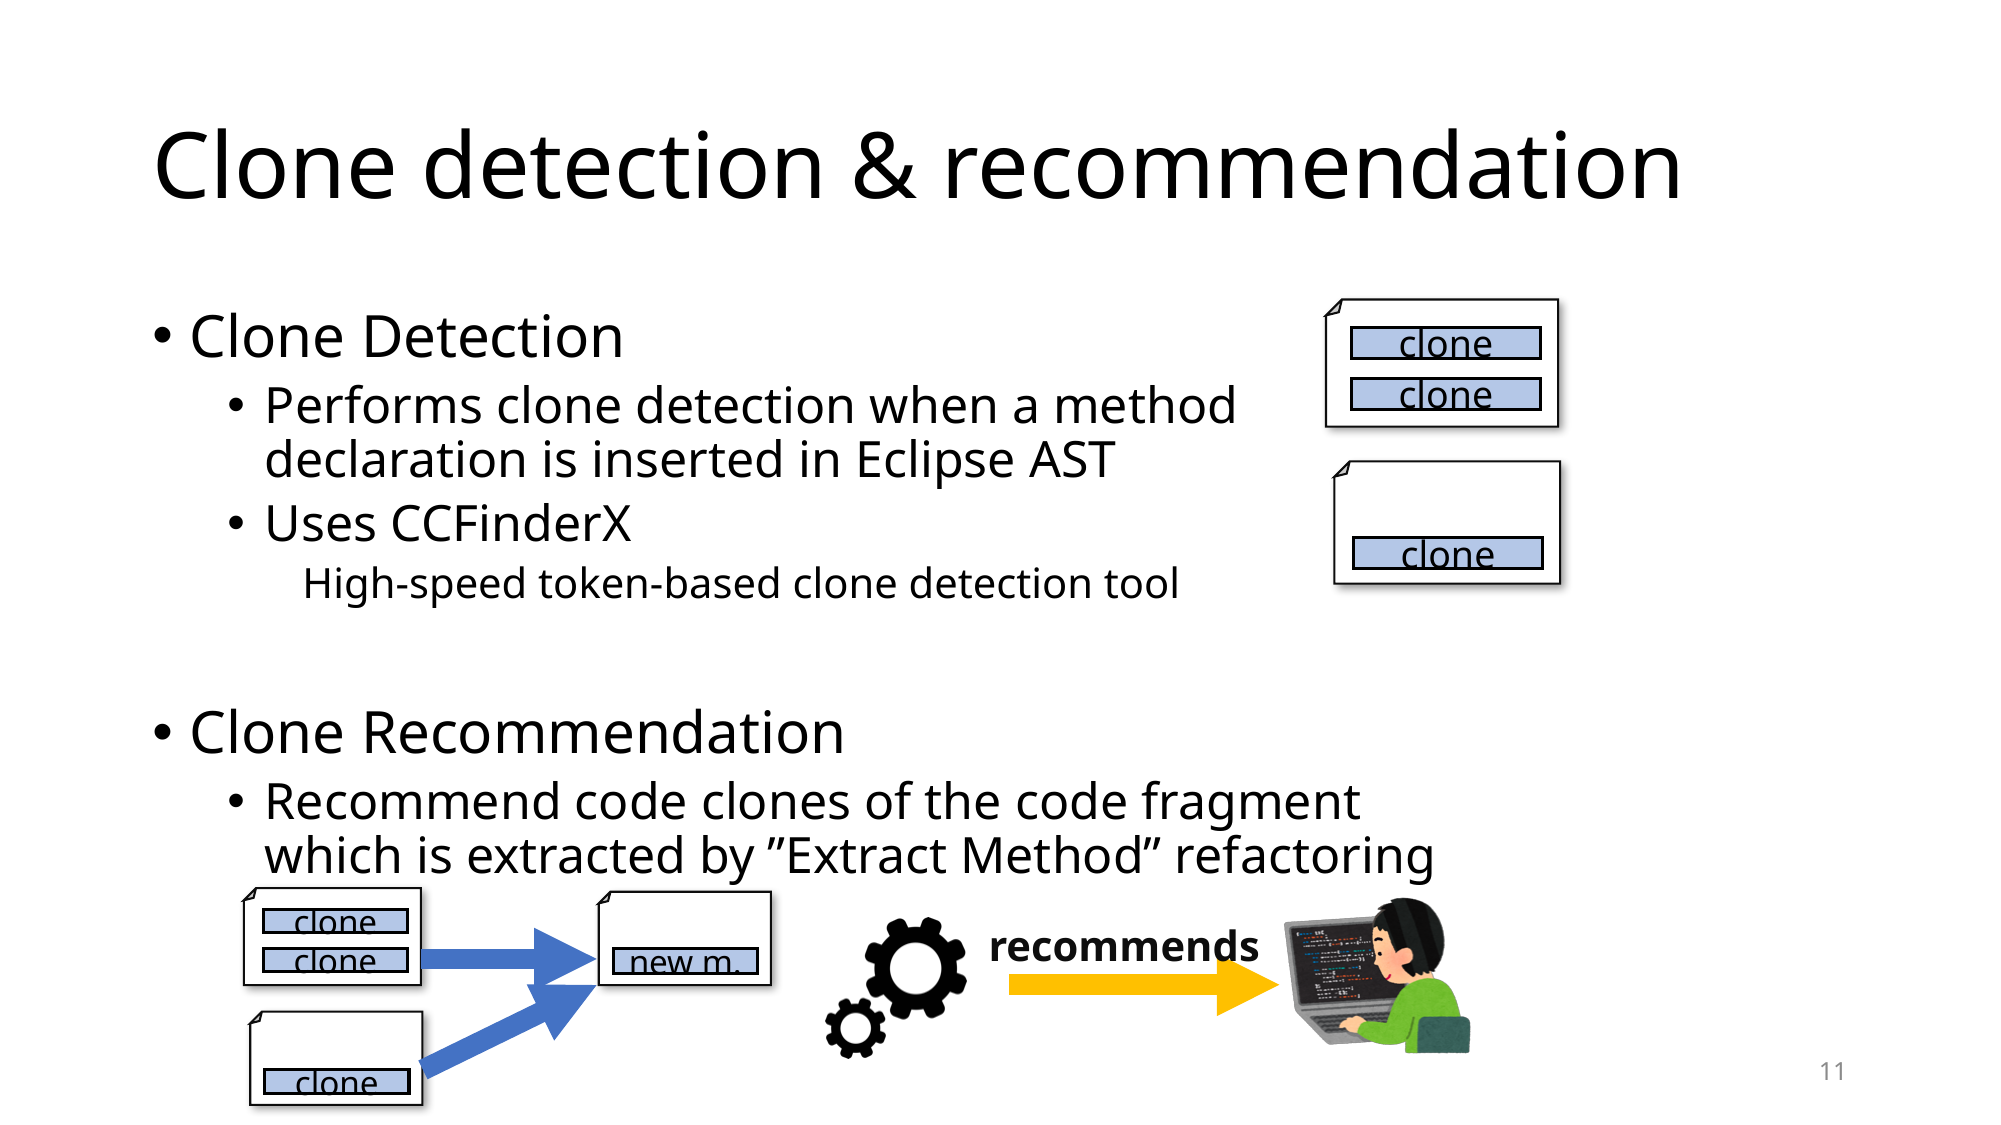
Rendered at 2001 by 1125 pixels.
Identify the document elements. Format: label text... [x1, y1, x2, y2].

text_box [243, 888, 771, 1105]
text_box clone [1351, 378, 1542, 410]
text_box recommends [964, 911, 1279, 977]
list Clone Detection Performs clone detection when a method declaration is inserted in Eclipse AST Uses CCFinderX High-speed token-based clone detection tool Clone Recommendation Recommend code clones of the code fragment which is extracted by ”Extract Method” refactoring [137, 299, 1483, 1014]
title Clone detection & recommendation [137, 59, 1863, 278]
text_box clone [1351, 327, 1542, 359]
text_box clone [1353, 537, 1543, 570]
slide_number 11 [1412, 1042, 1863, 1103]
text_box [1331, 460, 1562, 585]
text_box [1322, 298, 1560, 428]
picture [825, 917, 967, 1059]
picture [1279, 885, 1476, 1063]
